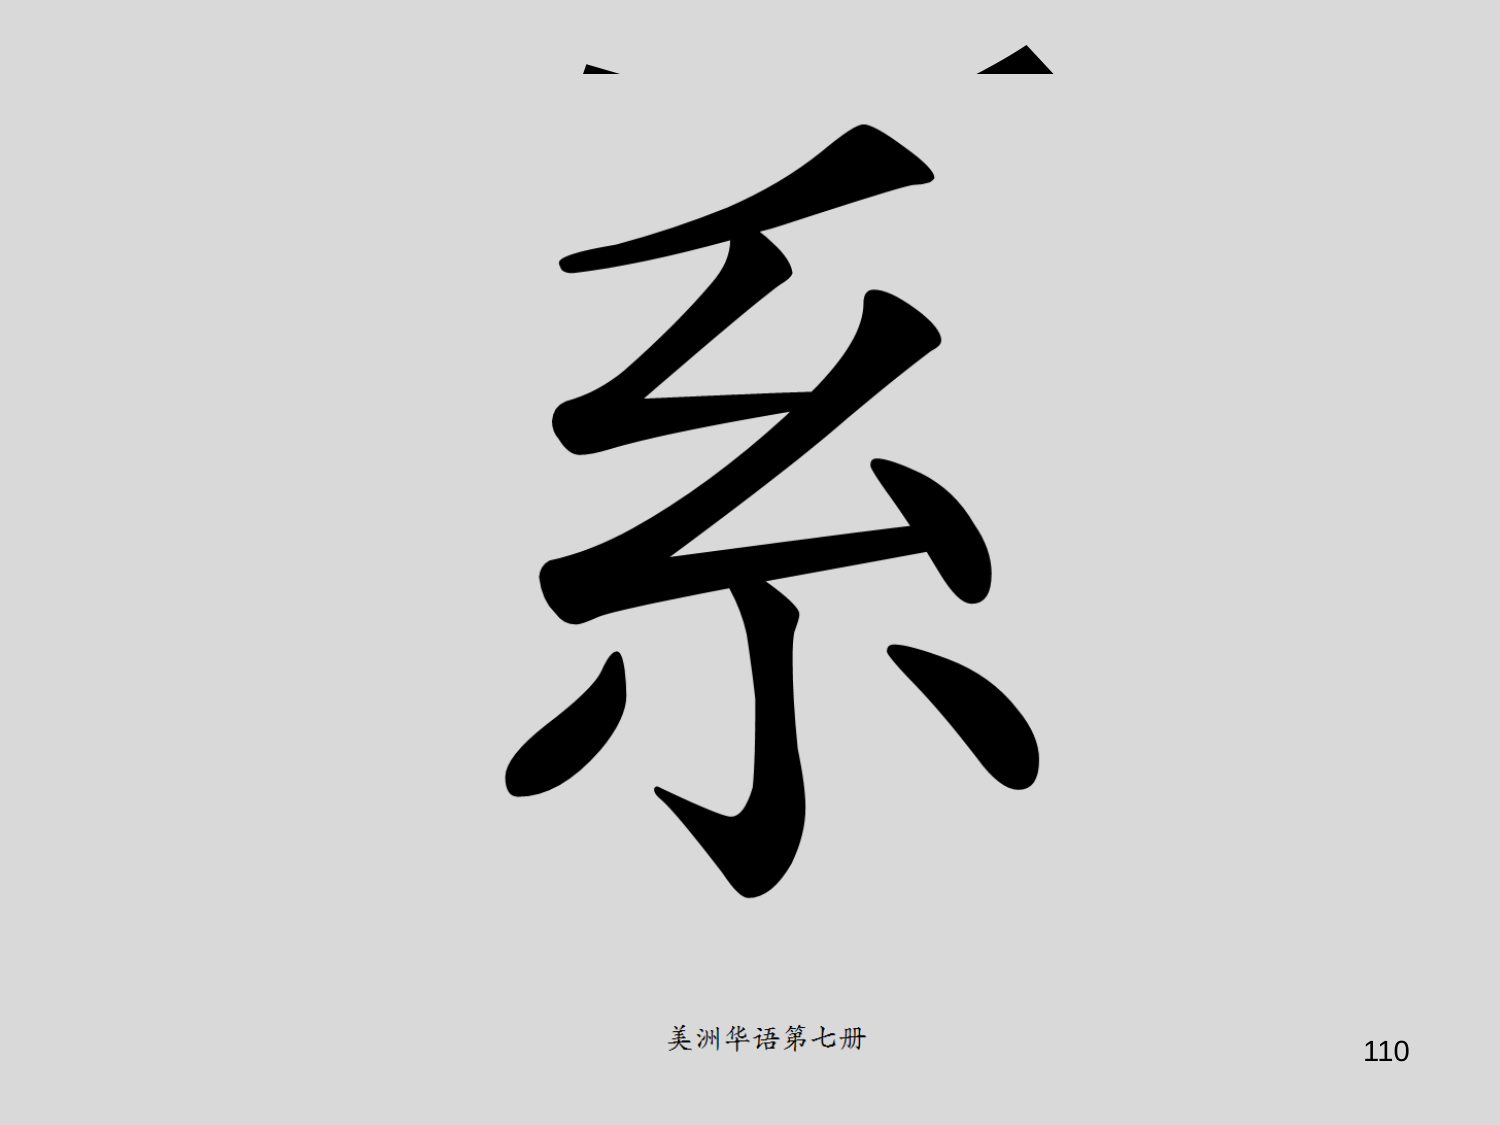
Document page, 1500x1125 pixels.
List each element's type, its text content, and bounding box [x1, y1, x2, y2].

slide_number 110 [1074, 1024, 1425, 1103]
picture [312, 74, 1238, 1094]
text_box 係 [350, 0, 1452, 978]
